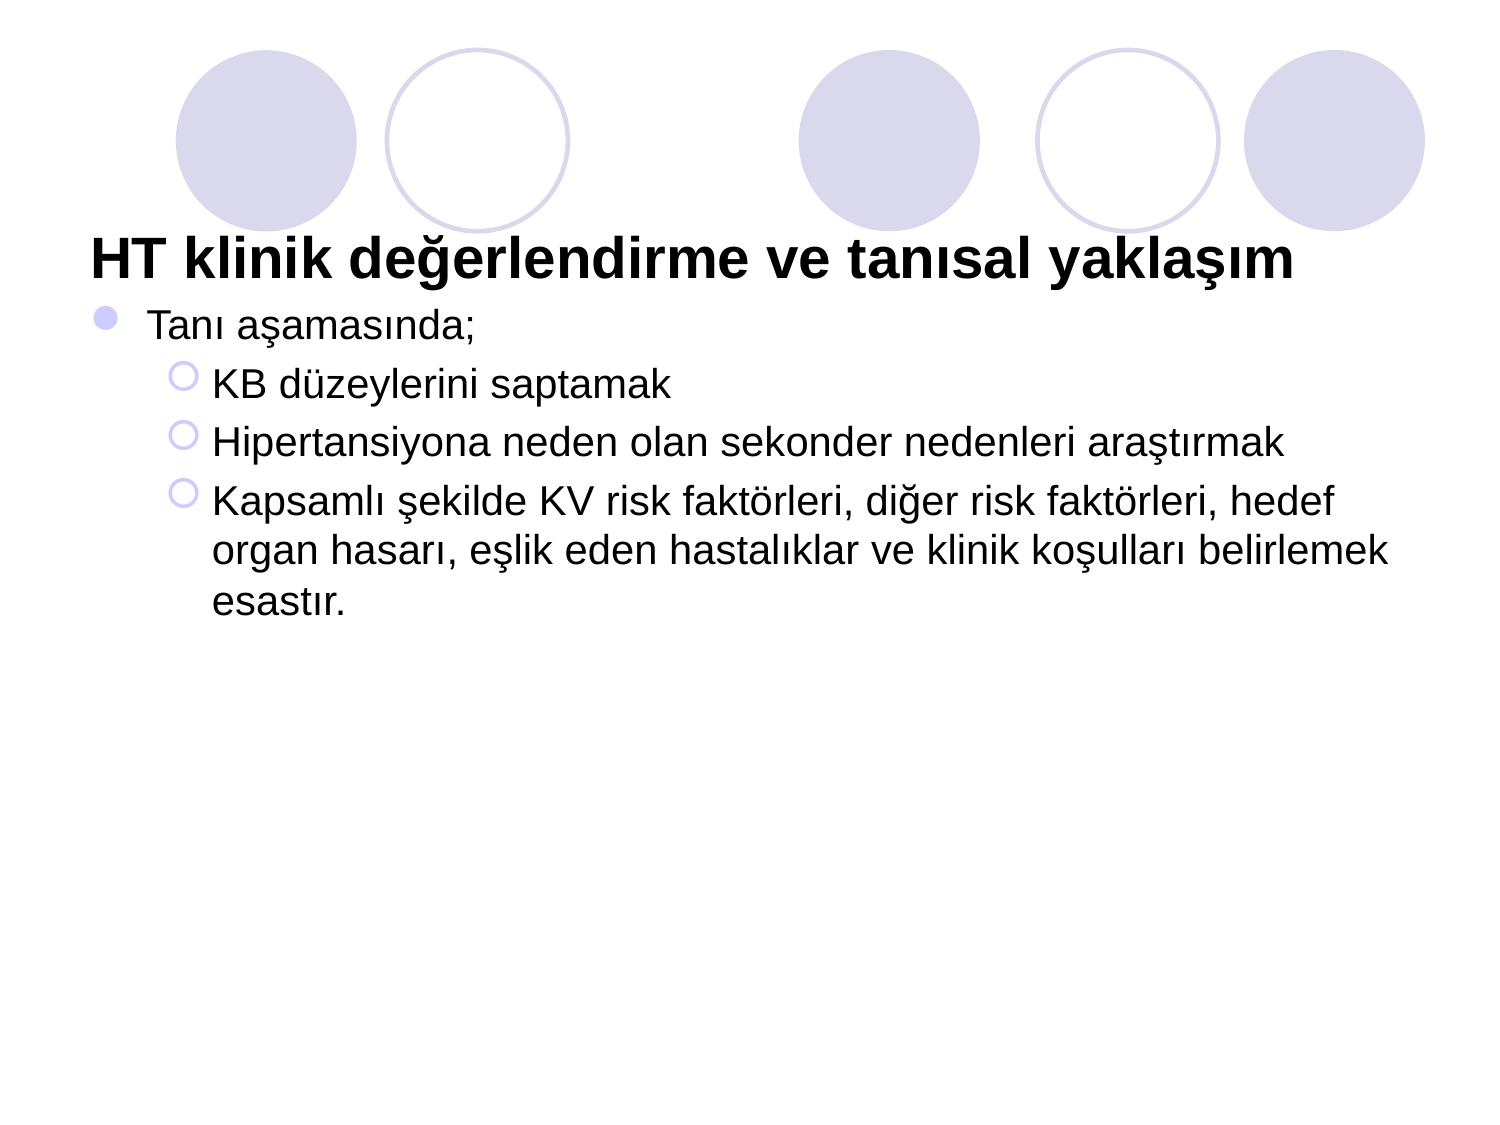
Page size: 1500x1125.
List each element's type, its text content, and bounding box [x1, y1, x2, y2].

list HT klinik değerlendirme ve tanısal yaklaşım Tanı aşamasında; KB düzeylerini saptamak Hipertansiyona neden olan sekonder nedenleri araştırmak Kapsamlı şekilde KV risk faktörleri, diğer risk faktörleri, hedef organ hasarı, eşlik eden hastalıklar ve klinik koşulları belirlemek esastır. [74, 212, 1426, 1006]
